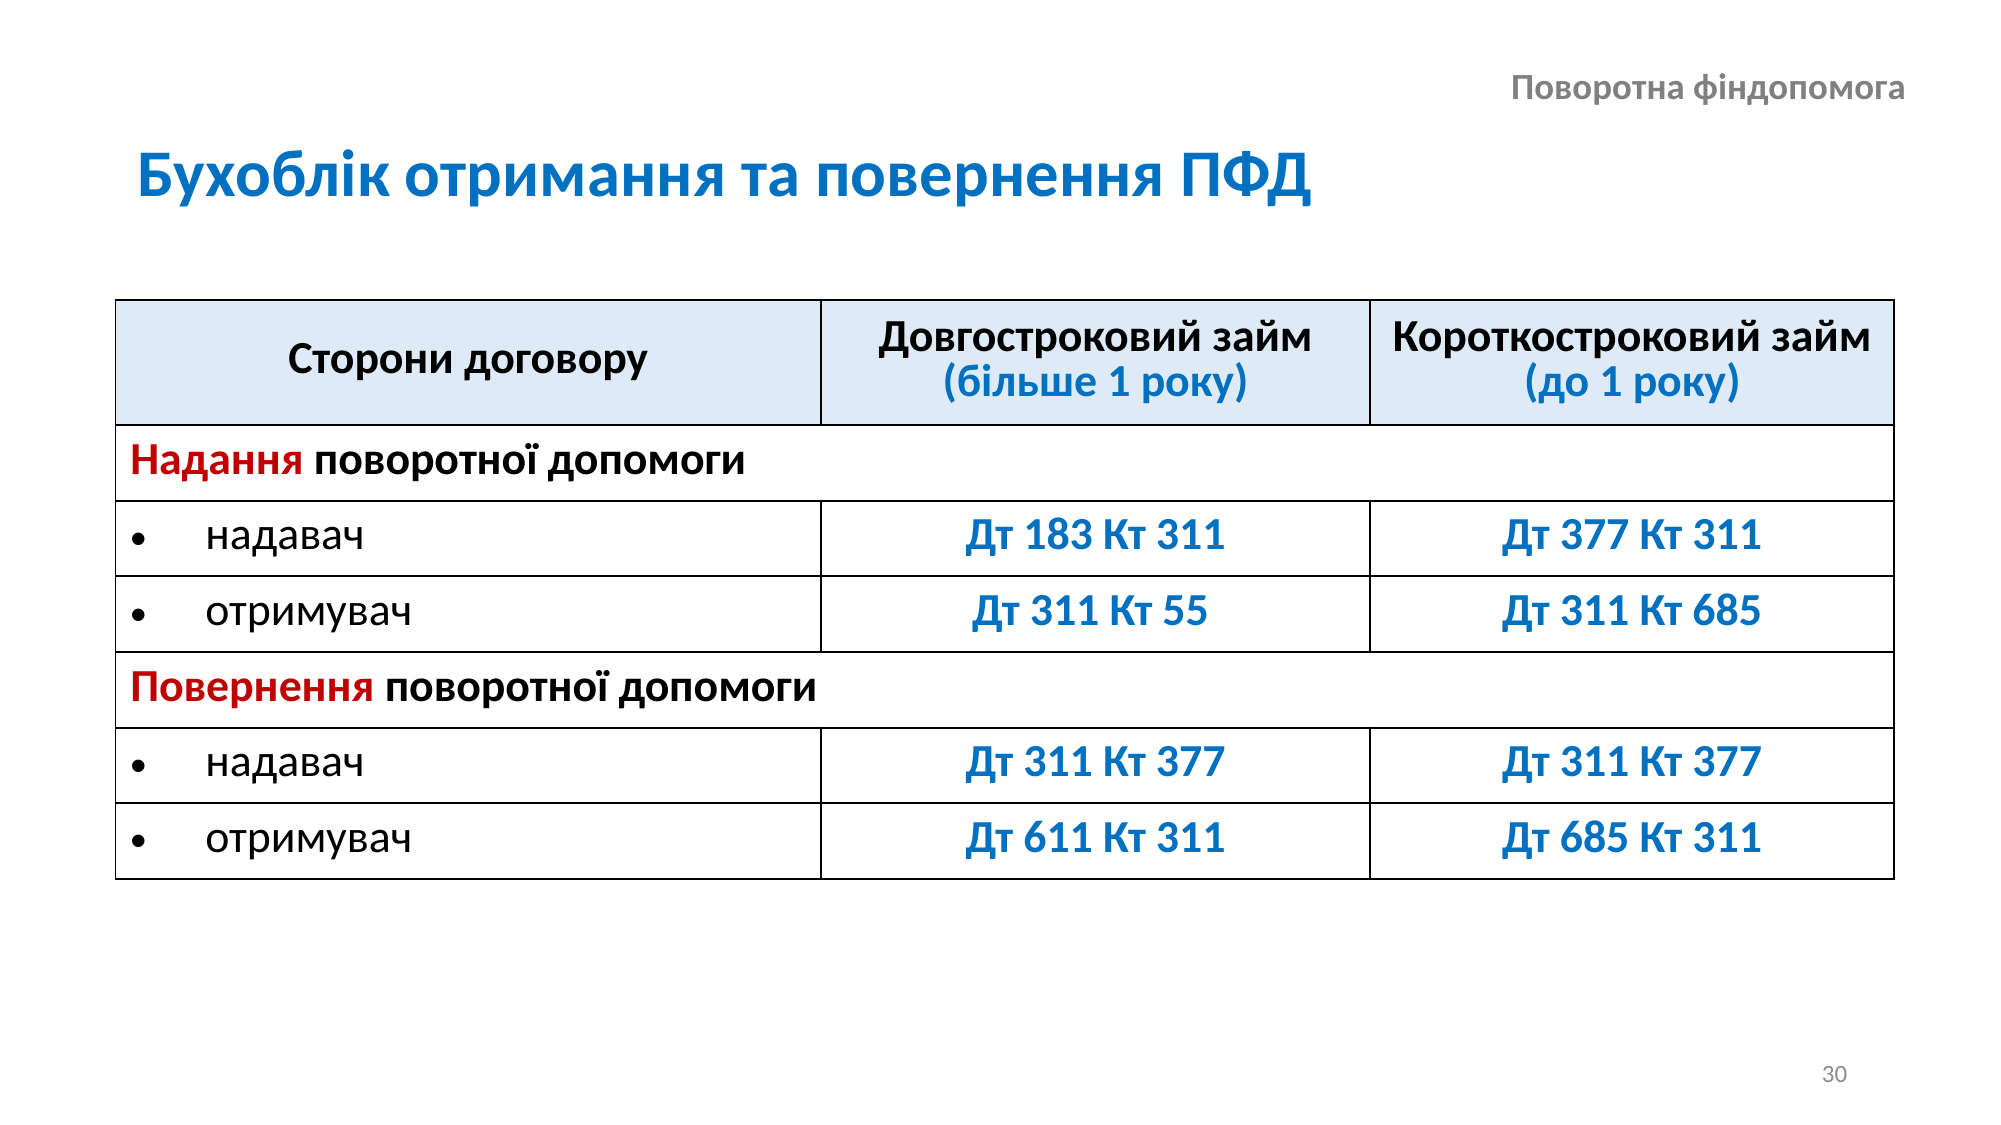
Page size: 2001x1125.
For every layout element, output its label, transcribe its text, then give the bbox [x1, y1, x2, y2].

table_cell Дт 311 Кт 377 [822, 729, 1369, 802]
list [100, 108, 1947, 1071]
table_cell Дт 183 Кт 311 [822, 502, 1369, 575]
table_cell надавач [116, 729, 820, 802]
table_cell Дт 311 Кт 55 [822, 577, 1369, 651]
table_header Короткостроковий займ (до 1 року) [1371, 301, 1893, 424]
table_cell Дт 311 Кт 377 [1371, 729, 1893, 802]
table_cell Дт 311 Кт 685 [1371, 577, 1893, 651]
table_cell Повернення поворотної допомоги [116, 653, 1893, 727]
text_box Бухоблік отримання та повернення ПФД [122, 122, 1875, 218]
table_cell надавач [116, 502, 820, 575]
table_cell отримувач [116, 804, 820, 878]
table_header Сторони договору [116, 301, 820, 424]
table_cell отримувач [116, 577, 820, 651]
title Поворотна фіндопомога [1391, 59, 1922, 108]
table_cell Дт 377 Кт 311 [1371, 502, 1893, 575]
table_cell Дт 611 Кт 311 [822, 804, 1369, 878]
slide_number 30 [1412, 1042, 1863, 1103]
table_cell Дт 685 Кт 311 [1371, 804, 1893, 878]
table_cell Надання поворотної допомоги [116, 426, 1893, 500]
table_header Довгостроковий займ (більше 1 року) [822, 301, 1369, 424]
